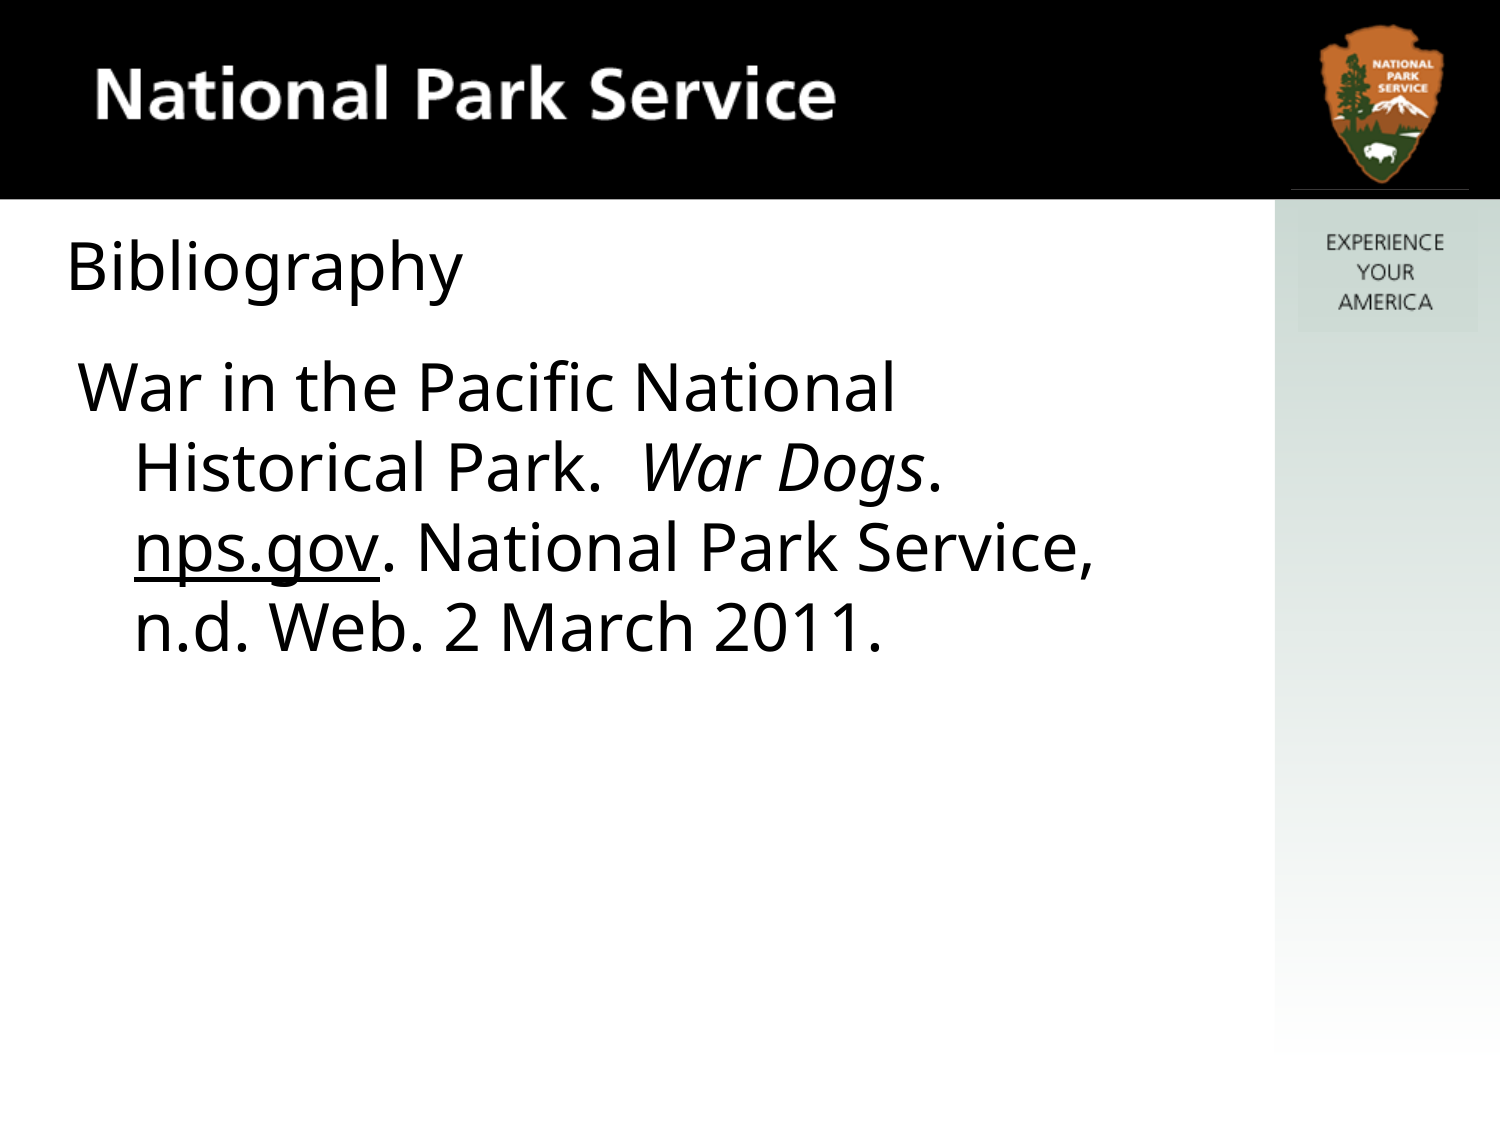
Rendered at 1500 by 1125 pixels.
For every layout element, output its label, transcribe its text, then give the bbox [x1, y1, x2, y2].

picture [94, 58, 850, 132]
list War in the Pacific National Historical Park. War Dogs. nps.gov. National Park Service, n.d. Web. 2 March 2011. [62, 337, 1226, 1063]
picture [1291, 20, 1469, 191]
picture [1298, 203, 1478, 332]
title Bibliography [50, 215, 1173, 328]
